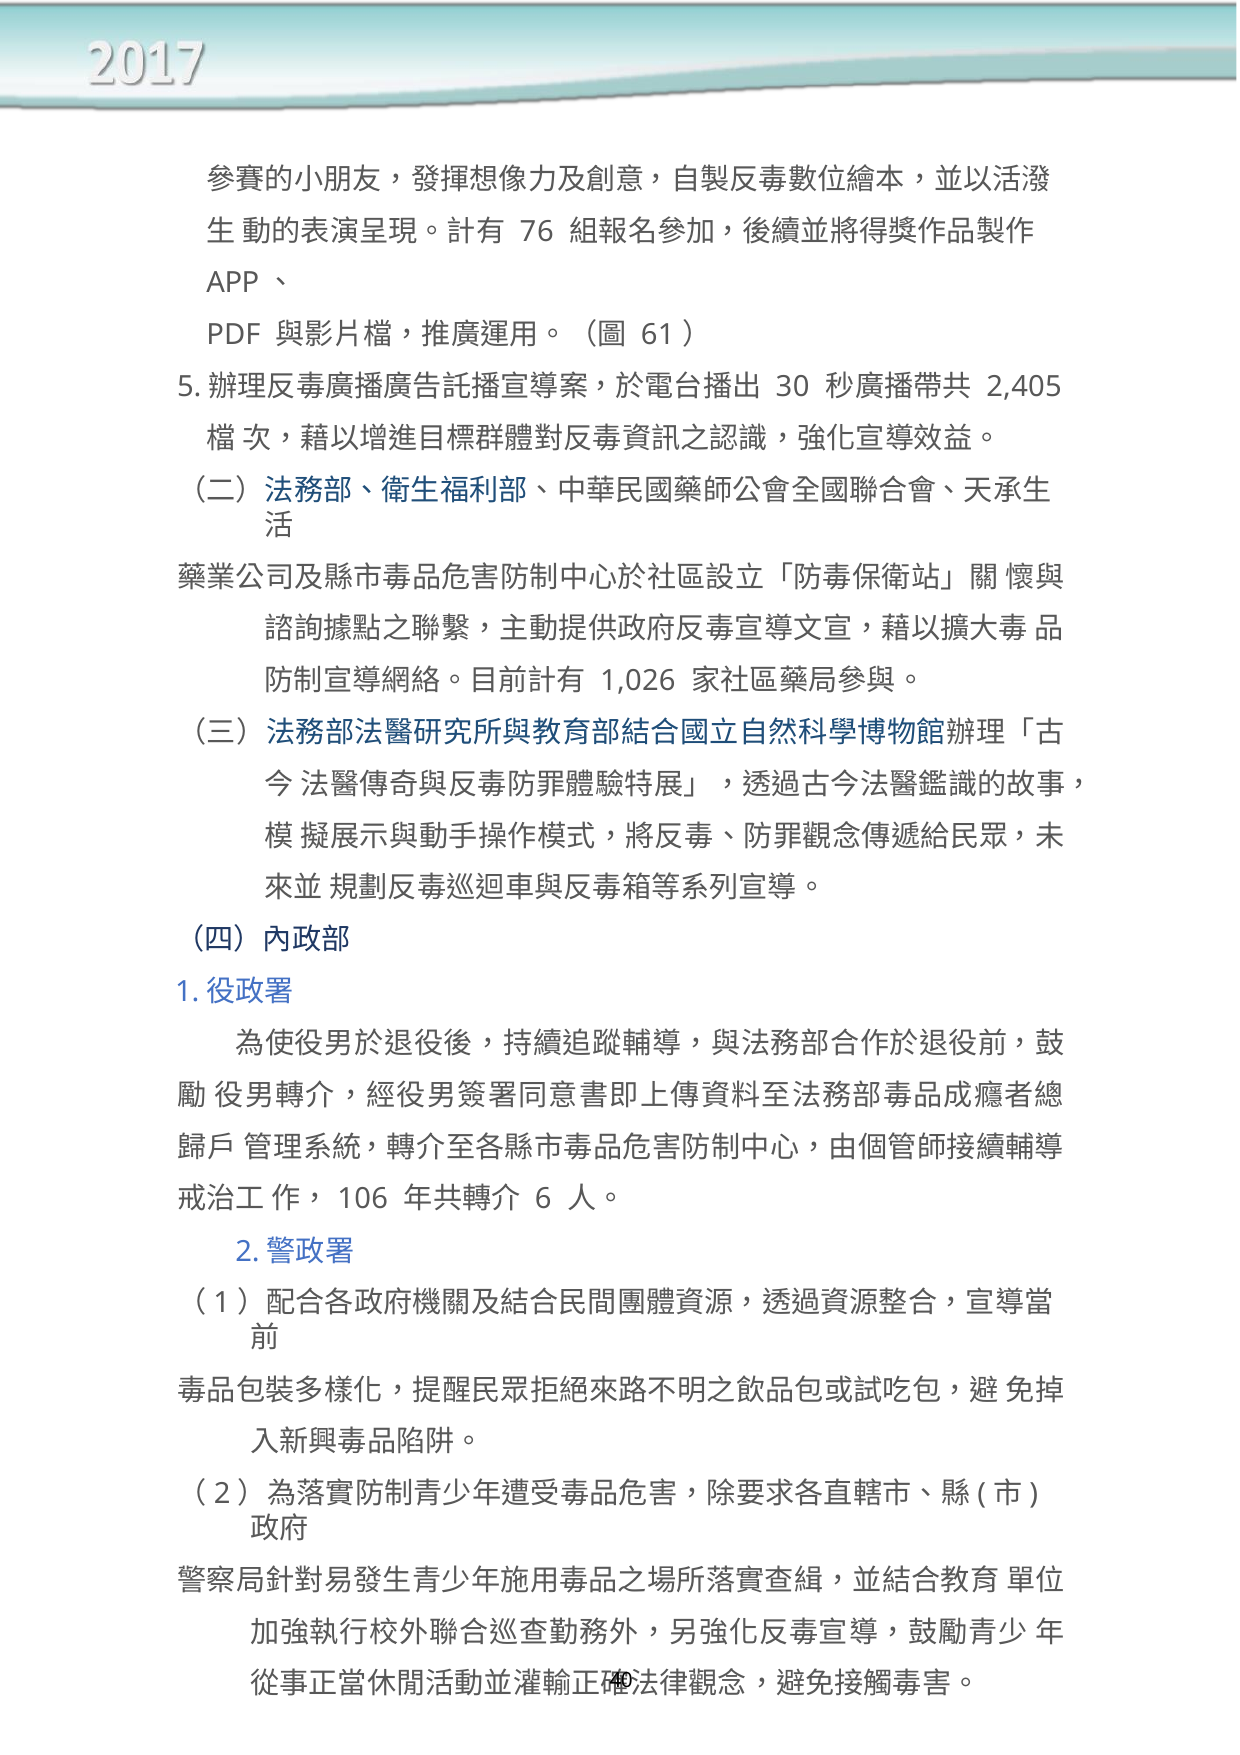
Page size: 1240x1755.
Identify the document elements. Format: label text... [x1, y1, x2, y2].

slide_number 40 [605, 1670, 635, 1755]
picture [0, 0, 1237, 144]
text_box 參賽的小朋友，發揮想像力及創意，自製反毒數位繪本，並以活潑生 動的表演呈現。計有 76 組報名參加，後續並將得獎作品製作 APP、 PDF 與影片檔，推廣運用。（圖 61） 5.辦理反毒廣播廣告託播宣導案，於電台播出 30 秒廣播帶共 2,405 檔 次，藉以增進目標群體對反毒資訊之認識，強化宣導效益。 （二）法務部、衛生福利部、中華民國藥師公會全國聯合會、天承生活 藥業公司及縣市毒品危害防制中心於社區設立「防毒保衛站」關 懷與諮詢據點之聯繫，主動提供政府反毒宣導文宣，藉以擴大毒 品防制宣導網絡。目前計有 1,026 家社區藥局參與。 （三）法務部法醫研究所與教育部結合國立自然科學博物館辦理「古今 法醫傳奇與反毒防罪體驗特展」，透過古今法醫鑑識的故事，模 擬展示與動手操作模式，將反毒、防罪觀念傳遞給民眾，未來並 規劃反毒巡迴車與反毒箱等系列宣導。 （四）內政部 1.役政署 為使役男於退役後，持續追蹤輔導，與法務部合作於退役前，鼓勵 役男轉介，經役男簽署同意書即上傳資料至法務部毒品成癮者總歸戶 管理系統，轉介至各縣市毒品危害防制中心，由個管師接續輔導戒治工 作，106 年共轉介 6 人。 2.警政署 （1）配合各政府機關及結合民間團體資源，透過資源整合，宣導當前 毒品包裝多樣化，提醒民眾拒絕來路不明之飲品包或試吃包，避 免掉入新興毒品陷阱。 （2）為落實防制青少年遭受毒品危害，除要求各直轄市、縣(市)政府 警察局針對易發生青少年施用毒品之場所落實查緝，並結合教育 單位加強執行校外聯合巡查勤務外，另強化反毒宣導，鼓勵青少 年從事正當休閒活動並灌輸正確法律觀念，避免接觸毒害。 [175, 141, 1067, 1700]
